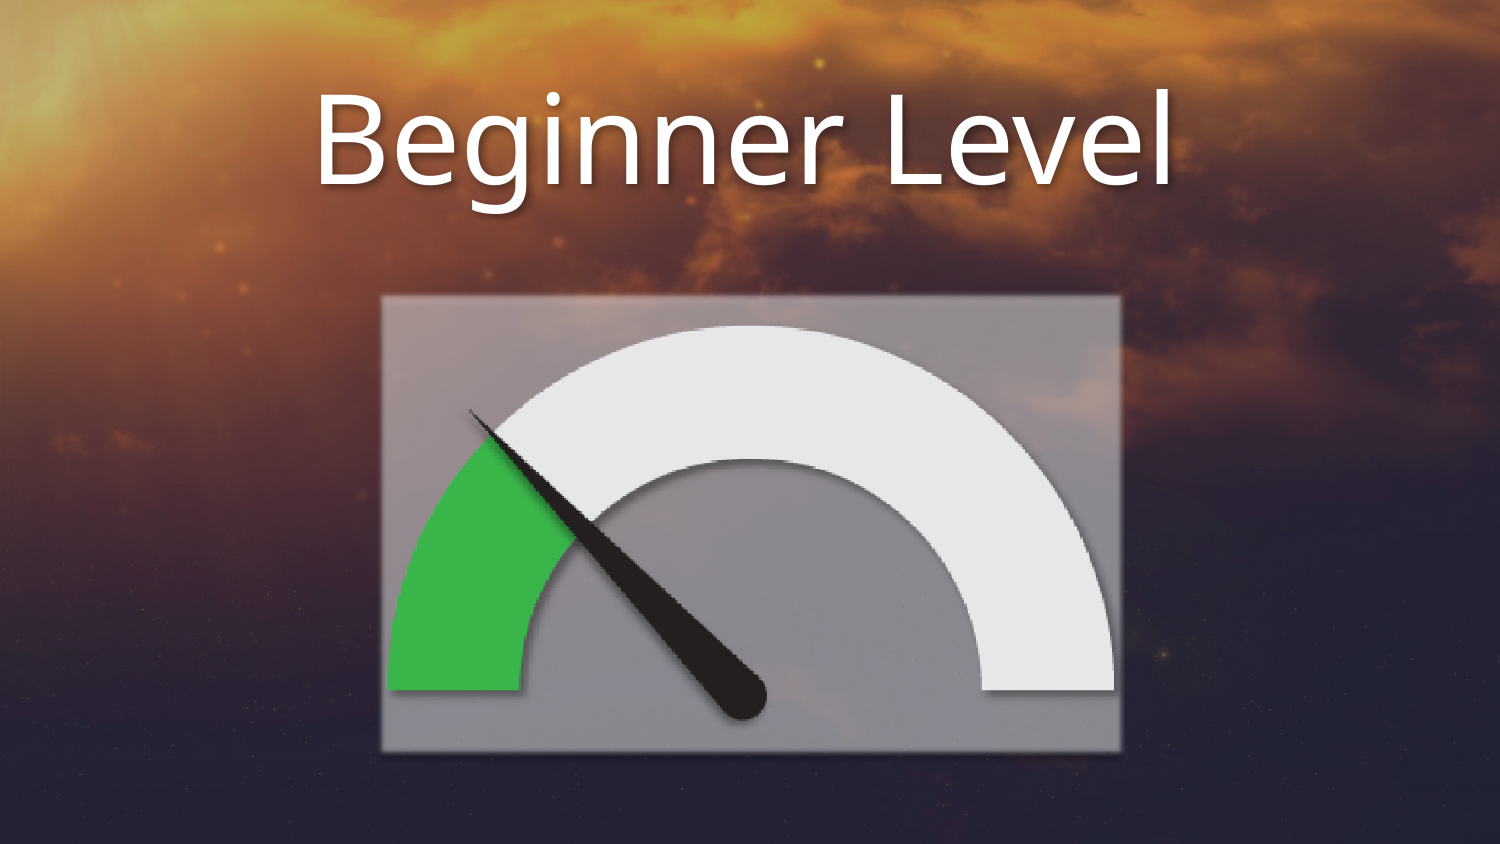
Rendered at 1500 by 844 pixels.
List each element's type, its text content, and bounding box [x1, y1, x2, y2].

picture [0, 0, 1500, 844]
text_box Beginner Level [31, 52, 1457, 218]
